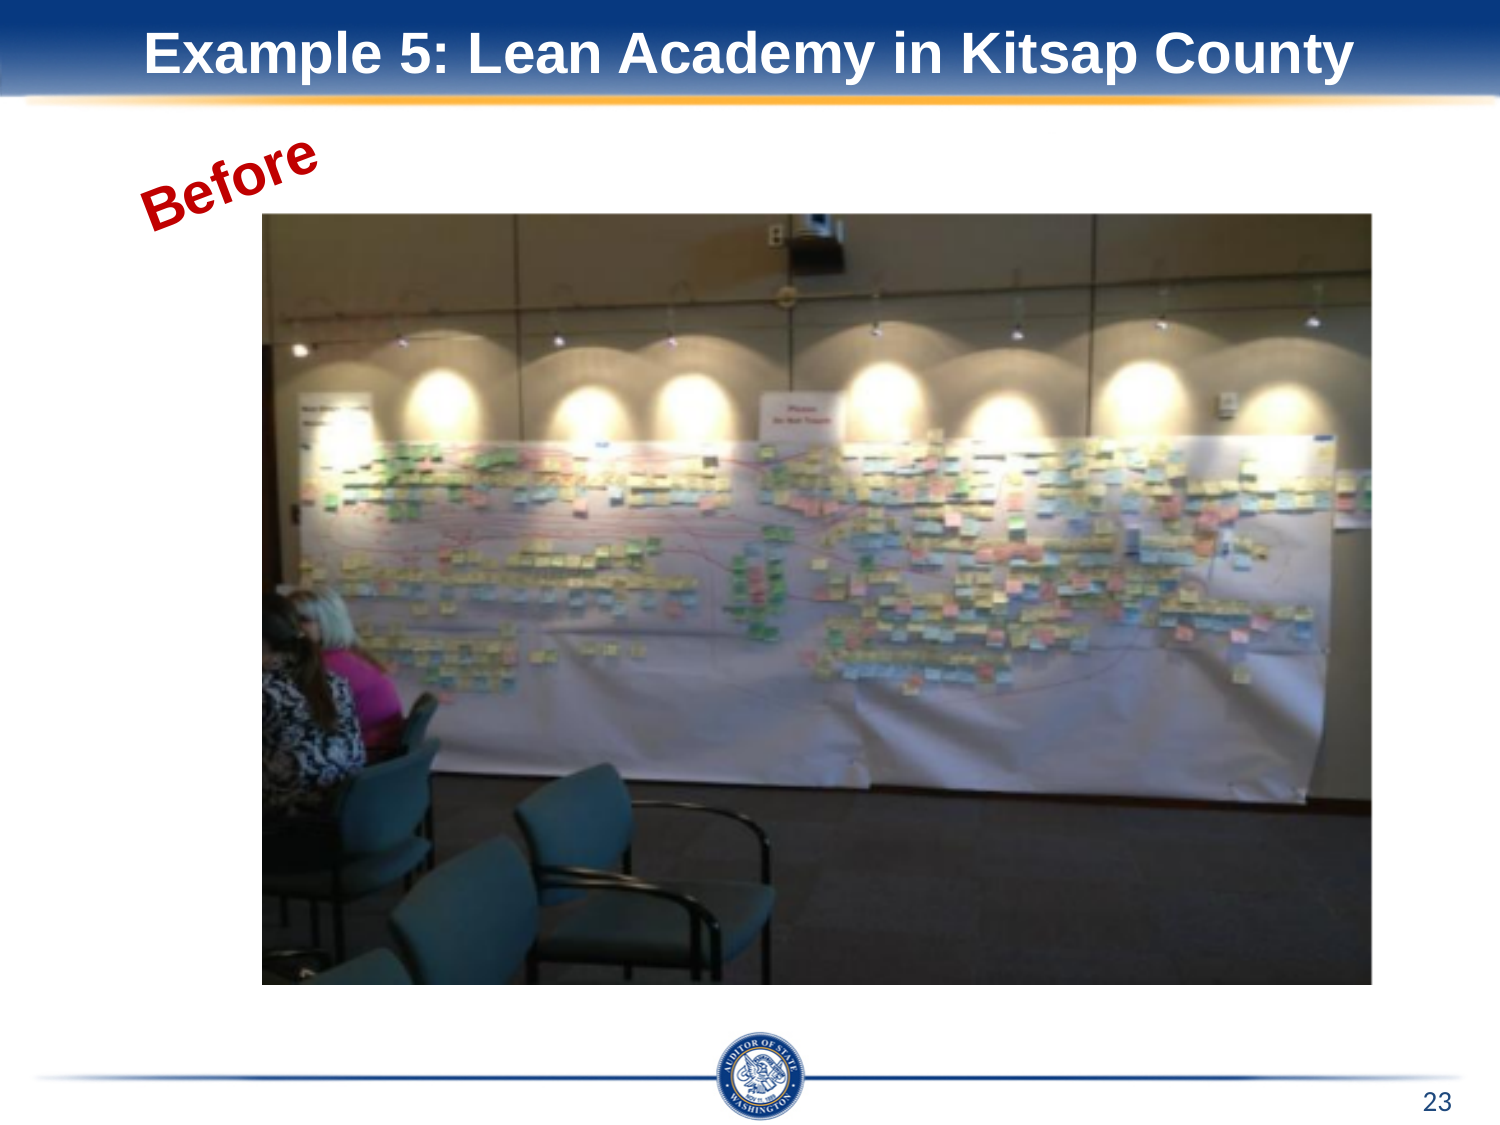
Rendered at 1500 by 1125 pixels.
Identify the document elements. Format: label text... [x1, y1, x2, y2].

title Example 5: Lean Academy in Kitsap County [0, 0, 1500, 100]
text_box Before [113, 100, 345, 257]
picture [0, 100, 1500, 1125]
slide_number 23 [1374, 1074, 1500, 1125]
